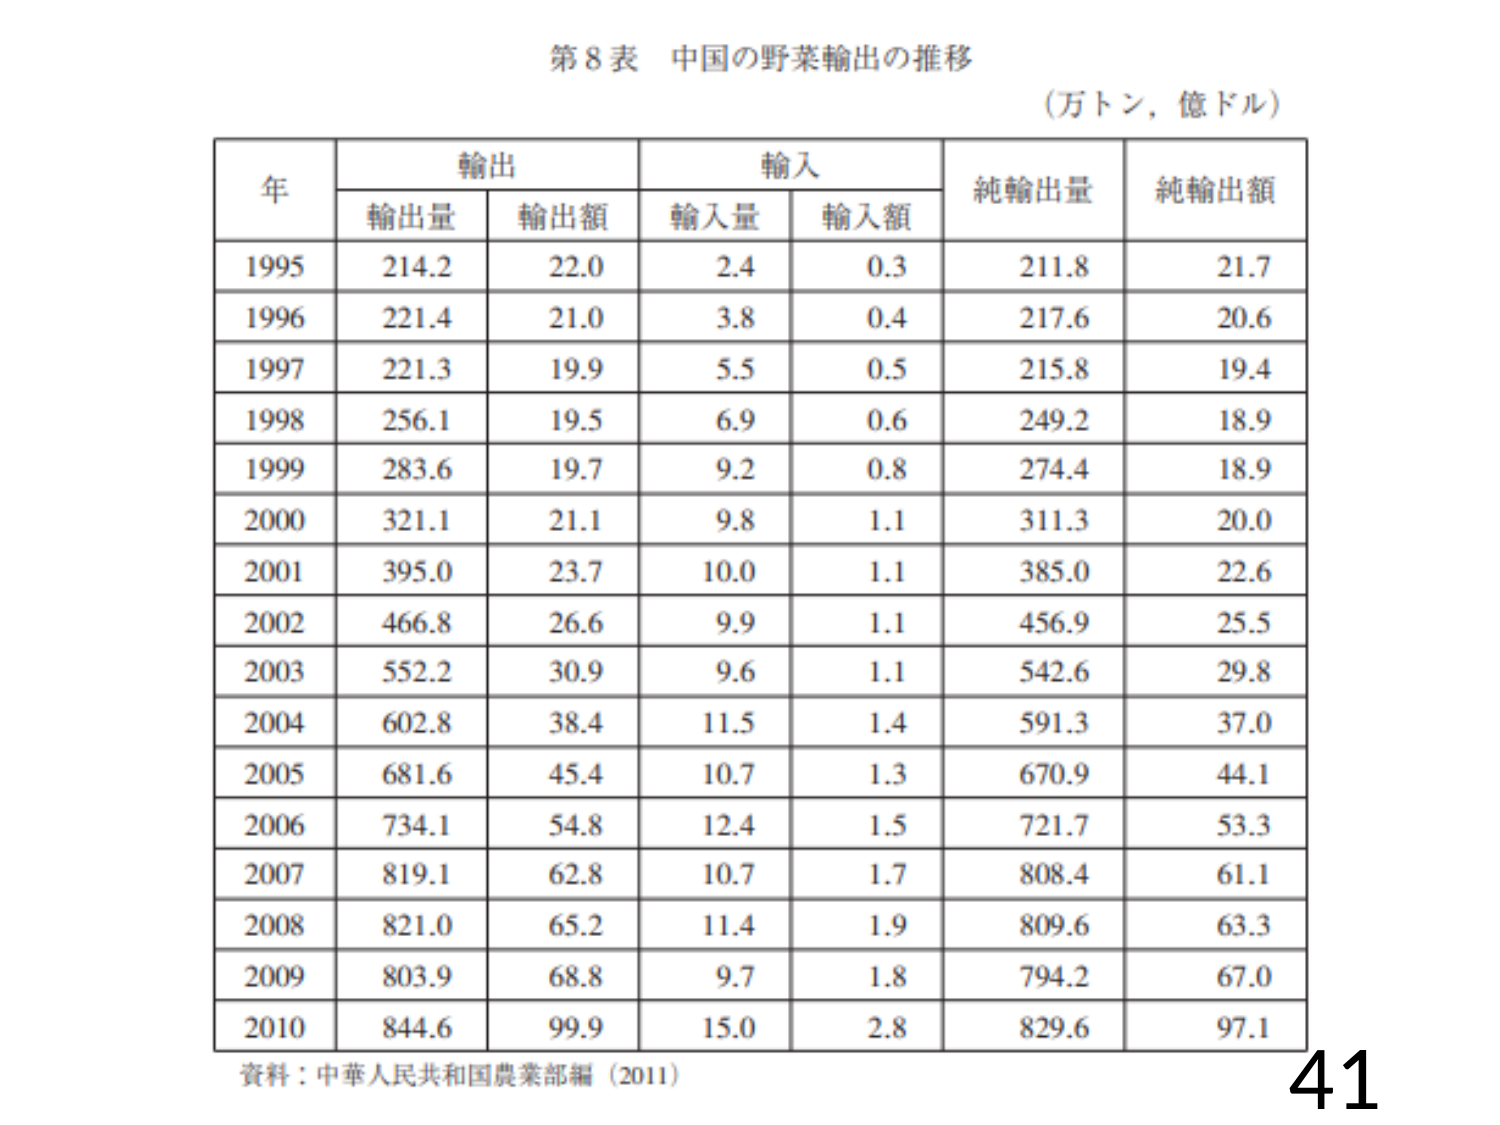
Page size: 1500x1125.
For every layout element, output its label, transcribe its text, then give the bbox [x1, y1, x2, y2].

picture [170, 43, 1343, 1097]
slide_number 41 [1059, 1042, 1397, 1103]
